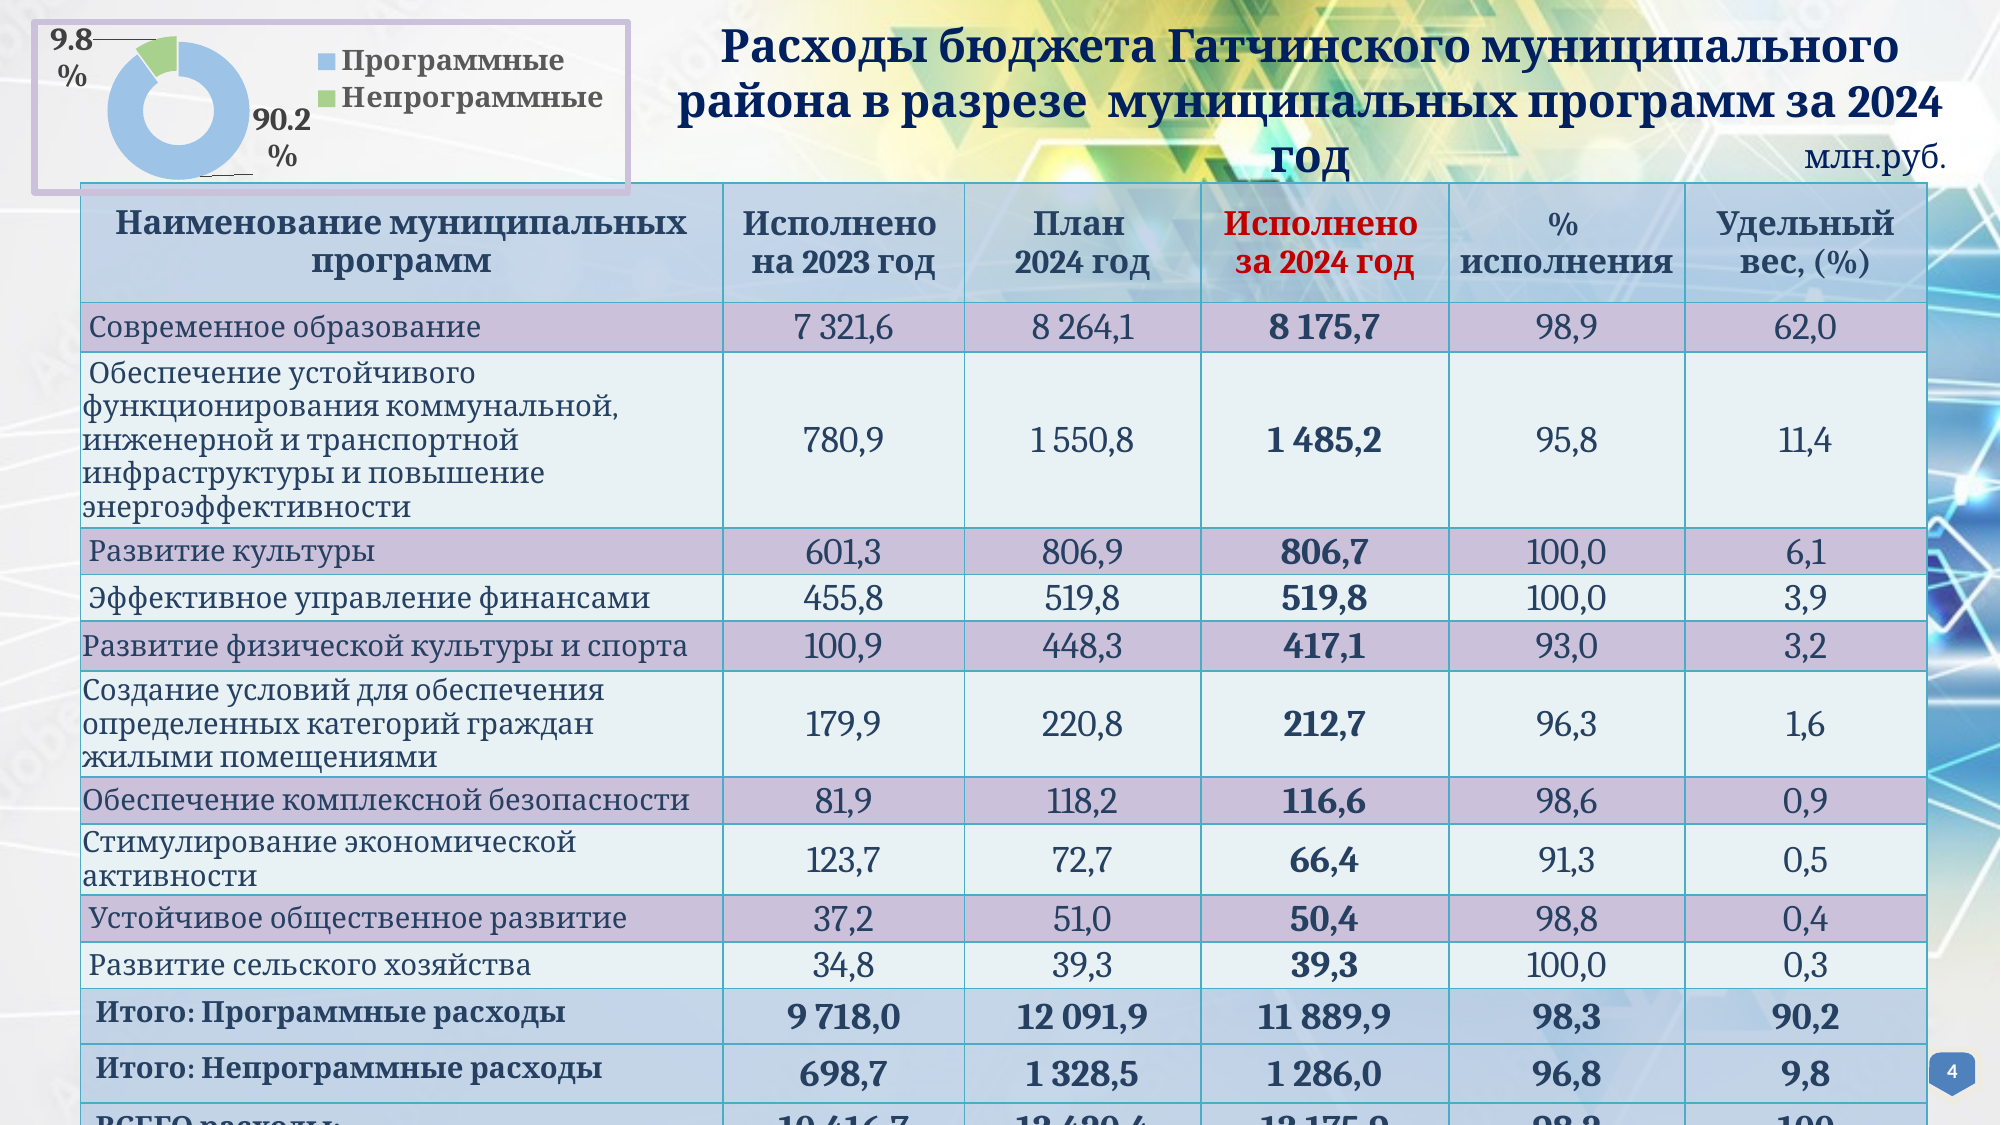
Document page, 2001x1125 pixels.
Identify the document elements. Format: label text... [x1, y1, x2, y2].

text_box Расходы бюджета Гатчинского муниципального района в разрезе муниципальных программ за 2024 год [651, 9, 1970, 189]
table_cell Современное образование [81, 303, 722, 351]
table_cell 12 091,9 [965, 989, 1200, 1043]
table_header Исполнено на 2023 год [724, 189, 964, 302]
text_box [1918, 1046, 1986, 1107]
table_cell 1 485,2 [1202, 353, 1448, 527]
table_header Наименование муниципальных программ [81, 184, 722, 302]
table_cell ВСЕГО расходы: [81, 1104, 722, 1125]
table_cell 118,2 [965, 778, 1200, 823]
table_cell 0,3 [1686, 943, 1926, 988]
table_cell 806,7 [1202, 529, 1448, 574]
table_cell 9 718,0 [724, 989, 964, 1043]
table_header План 2024 год [965, 189, 1200, 302]
table_cell Развитие сельского хозяйства [81, 943, 722, 988]
table_cell Итого: Непрограммные расходы [81, 1045, 722, 1102]
table_cell 100,0 [1450, 943, 1684, 988]
table_header Удельный вес, (%) [1686, 189, 1926, 302]
table_cell Создание условий для обеспечения определенных категорий граждан жилыми помещениями [81, 672, 722, 776]
table_cell 698,7 [724, 1045, 964, 1102]
table_cell 100,0 [1450, 575, 1684, 620]
table_cell Итого: Программные расходы [81, 989, 722, 1043]
table_cell 95,8 [1450, 353, 1684, 527]
table_cell Обеспечение устойчивого функционирования коммунальной, инженерной и транспортной инфраструктуры и повышение энергоэффективности [81, 353, 722, 527]
table_header Исполнено за 2024 год [1202, 189, 1448, 302]
table_cell 70,3 [0, 0, 2000, 1125]
chart [31, 18, 631, 197]
table_cell 8 175,7 [1202, 303, 1448, 351]
table_cell 448,3 [965, 622, 1200, 670]
table_cell 13 175,9 [1202, 1104, 1448, 1125]
table_cell 1 328,5 [965, 1045, 1200, 1102]
table_cell 96,8 [1450, 1045, 1684, 1102]
table_cell Стимулирование экономической активности [81, 825, 722, 894]
table_cell 98,8 [1450, 896, 1684, 941]
table_cell 98,2 [1450, 1104, 1684, 1125]
table_cell 11,4 [1686, 353, 1926, 527]
table_cell 100,9 [724, 622, 964, 670]
table_cell 81,9 [724, 778, 964, 823]
table_cell 0,4 [1686, 896, 1926, 941]
table_cell 90,2 [1686, 989, 1926, 1043]
table_cell 3,9 [1686, 575, 1926, 620]
table_cell 179,9 [724, 672, 964, 776]
table_cell 11 889,9 [1202, 989, 1448, 1043]
table_cell 212,7 [1202, 672, 1448, 776]
table_cell 780,9 [724, 353, 964, 527]
table_cell 417,1 [1202, 622, 1448, 670]
table_cell 91,3 [1450, 825, 1684, 894]
table_cell 116,6 [1202, 778, 1448, 823]
table_cell 1 550,8 [965, 353, 1200, 527]
table_cell 10 416,7 [724, 1104, 964, 1125]
table_cell 51,0 [965, 896, 1200, 941]
table_cell Эффективное управление финансами [81, 575, 722, 620]
table_cell 98,3 [1450, 989, 1684, 1043]
table_cell 66,4 [1202, 825, 1448, 894]
table_cell 1 286,0 [1202, 1045, 1448, 1102]
table_cell 519,8 [1202, 575, 1448, 620]
table_cell Развитие физической культуры и спорта [81, 622, 722, 670]
table_cell 96,3 [1450, 672, 1684, 776]
table_cell 100,0 [1450, 529, 1684, 574]
table_cell 100 [1686, 1104, 1926, 1125]
table_cell 13 420,4 [965, 1104, 1200, 1125]
table_header % исполнения [1450, 189, 1684, 302]
table_cell 8 264,1 [965, 303, 1200, 351]
table_cell 39,3 [1202, 943, 1448, 988]
table_cell 37,2 [724, 896, 964, 941]
table_cell 0,9 [1686, 778, 1926, 823]
table_cell 0,5 [1686, 825, 1926, 894]
table_cell 98,9 [1450, 303, 1684, 351]
table_cell Устойчивое общественное развитие [81, 896, 722, 941]
table_cell 123,7 [724, 825, 964, 894]
table_cell 601,3 [724, 529, 964, 574]
table_cell 3,2 [1686, 622, 1926, 670]
table_cell 39,3 [965, 943, 1200, 988]
table_cell 98,6 [1450, 778, 1684, 823]
table_cell 62,0 [1686, 303, 1926, 351]
table_cell 72,7 [965, 825, 1200, 894]
table_cell 7 321,6 [724, 303, 964, 351]
table_cell 519,8 [965, 575, 1200, 620]
table_cell 50,4 [1202, 896, 1448, 941]
table_cell 1,6 [1686, 672, 1926, 776]
table_cell Обеспечение комплексной безопасности [81, 778, 722, 823]
table_cell 6,1 [1686, 529, 1926, 574]
table_cell 220,8 [965, 672, 1200, 776]
table_cell 806,9 [965, 529, 1200, 574]
table_cell 34,8 [724, 943, 964, 988]
table_cell 455,8 [724, 575, 964, 620]
table_cell 93,0 [1450, 622, 1684, 670]
table_cell Развитие культуры [81, 529, 722, 574]
table_cell 9,8 [1686, 1045, 1919, 1102]
